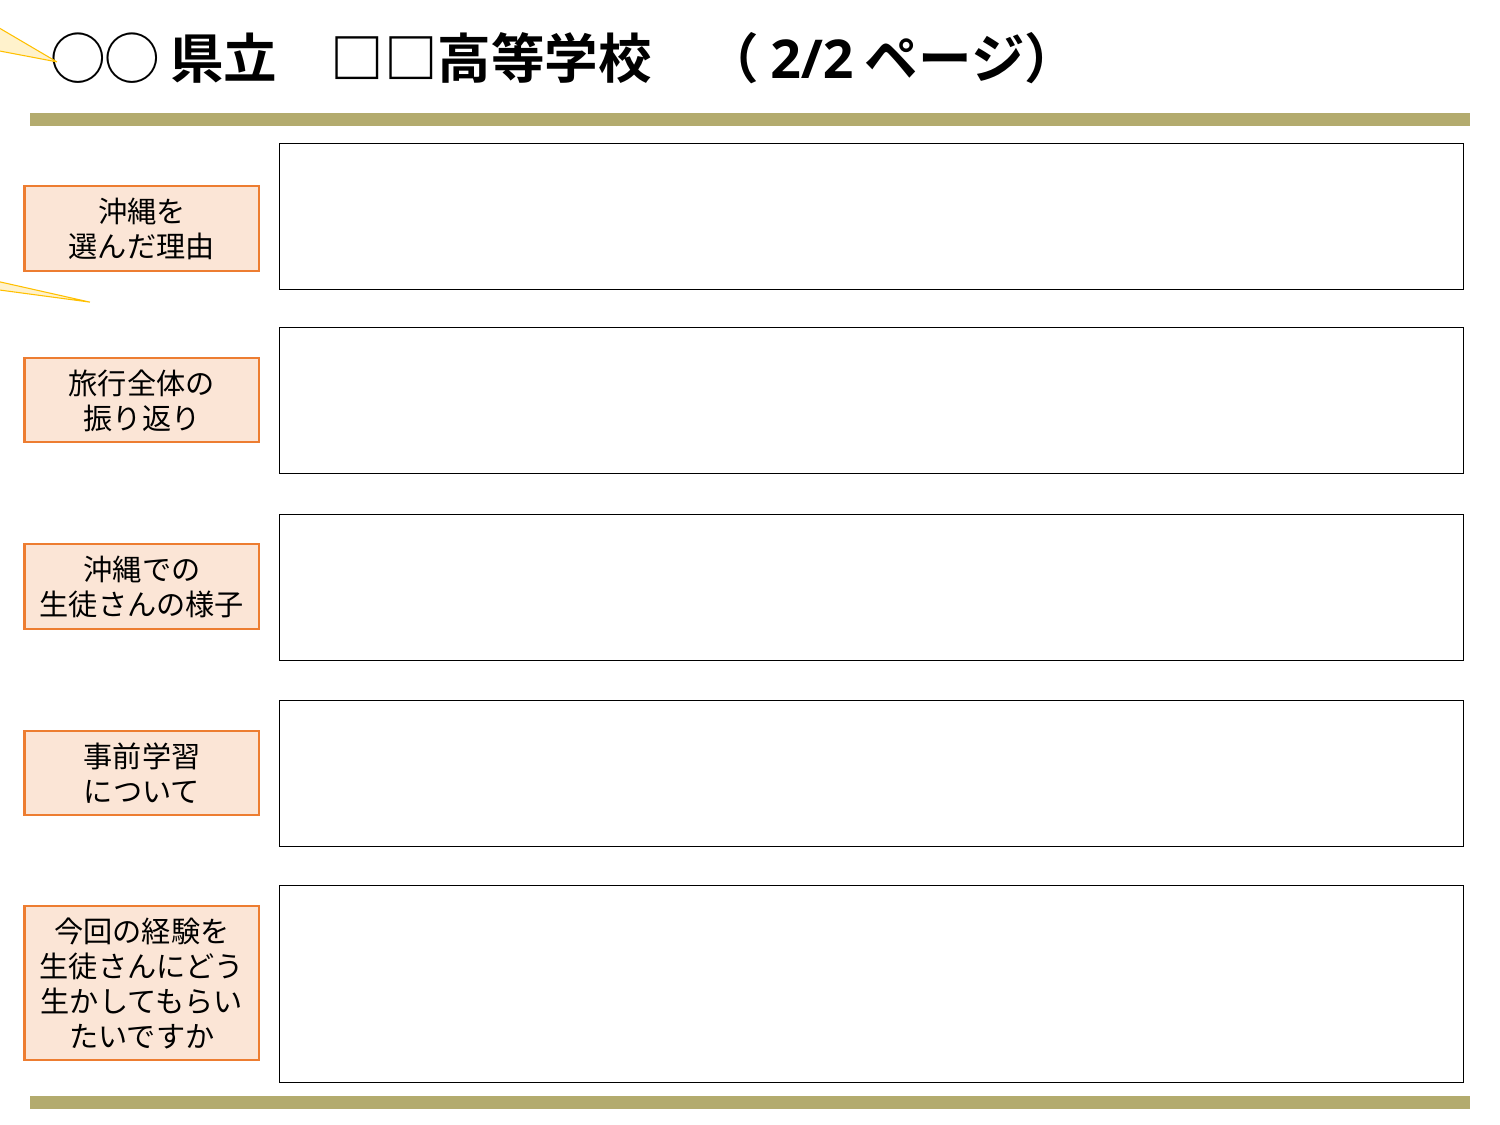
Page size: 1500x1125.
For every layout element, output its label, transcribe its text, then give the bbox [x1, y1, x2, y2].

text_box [24, 700, 1464, 847]
text_box [279, 143, 1464, 290]
text_box フォント： BIZ UDPゴシック10pt [0, 281, 91, 303]
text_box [24, 514, 1464, 661]
title ◯◯県立 □□高等学校 （2/2ページ） [36, 17, 1122, 104]
text_box 【学校名】 フォント：BIZ UDPゴシック28pt [0, 27, 58, 63]
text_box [24, 885, 1464, 1083]
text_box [24, 327, 1464, 474]
text_box 沖縄を 選んだ理由 [23, 185, 260, 272]
